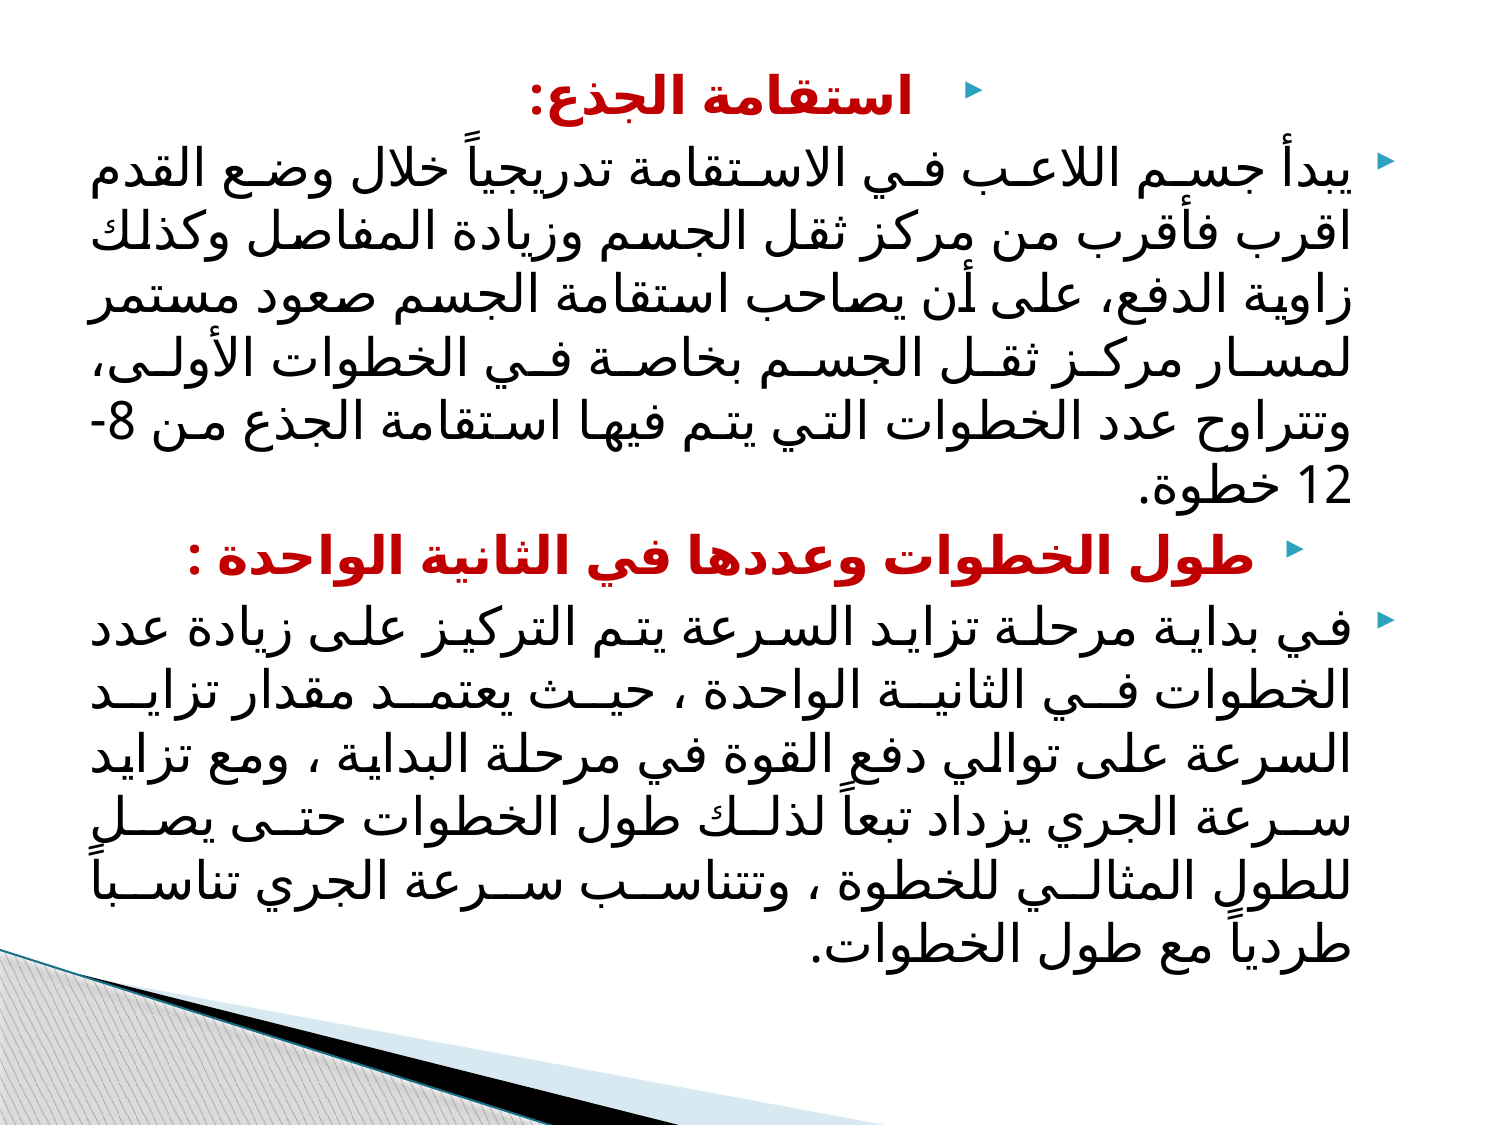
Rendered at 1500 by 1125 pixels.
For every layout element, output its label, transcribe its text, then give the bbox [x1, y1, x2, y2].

list استقامة الجذع: يبدأ جسم اللاعب في الاستقامة تدريجياً خلال وضع القدم اقرب فأقرب من مركز ثقل الجسم وزيادة المفاصل وكذلك زاوية الدفع، على أن يصاحب استقامة الجسم صعود مستمر لمسار مركز ثقل الجسم بخاصة في الخطوات الأولى، وتتراوح عدد الخطوات التي يتم فيها استقامة الجذع من 8-12 خطوة. طول الخطوات وعددها في الثانية الواحدة : في بداية مرحلة تزايد السرعة يتم التركيز على زيادة عدد الخطوات في الثانية الواحدة ، حيث يعتمد مقدار تزايد السرعة على توالي دفع القوة في مرحلة البداية ، ومع تزايد سرعة الجري يزداد تبعاً لذلك طول الخطوات حتى يصل للطول المثالي للخطوة ، وتتناسب سرعة الجري تناسباً طردياً مع طول الخطوات. [75, 54, 1425, 986]
